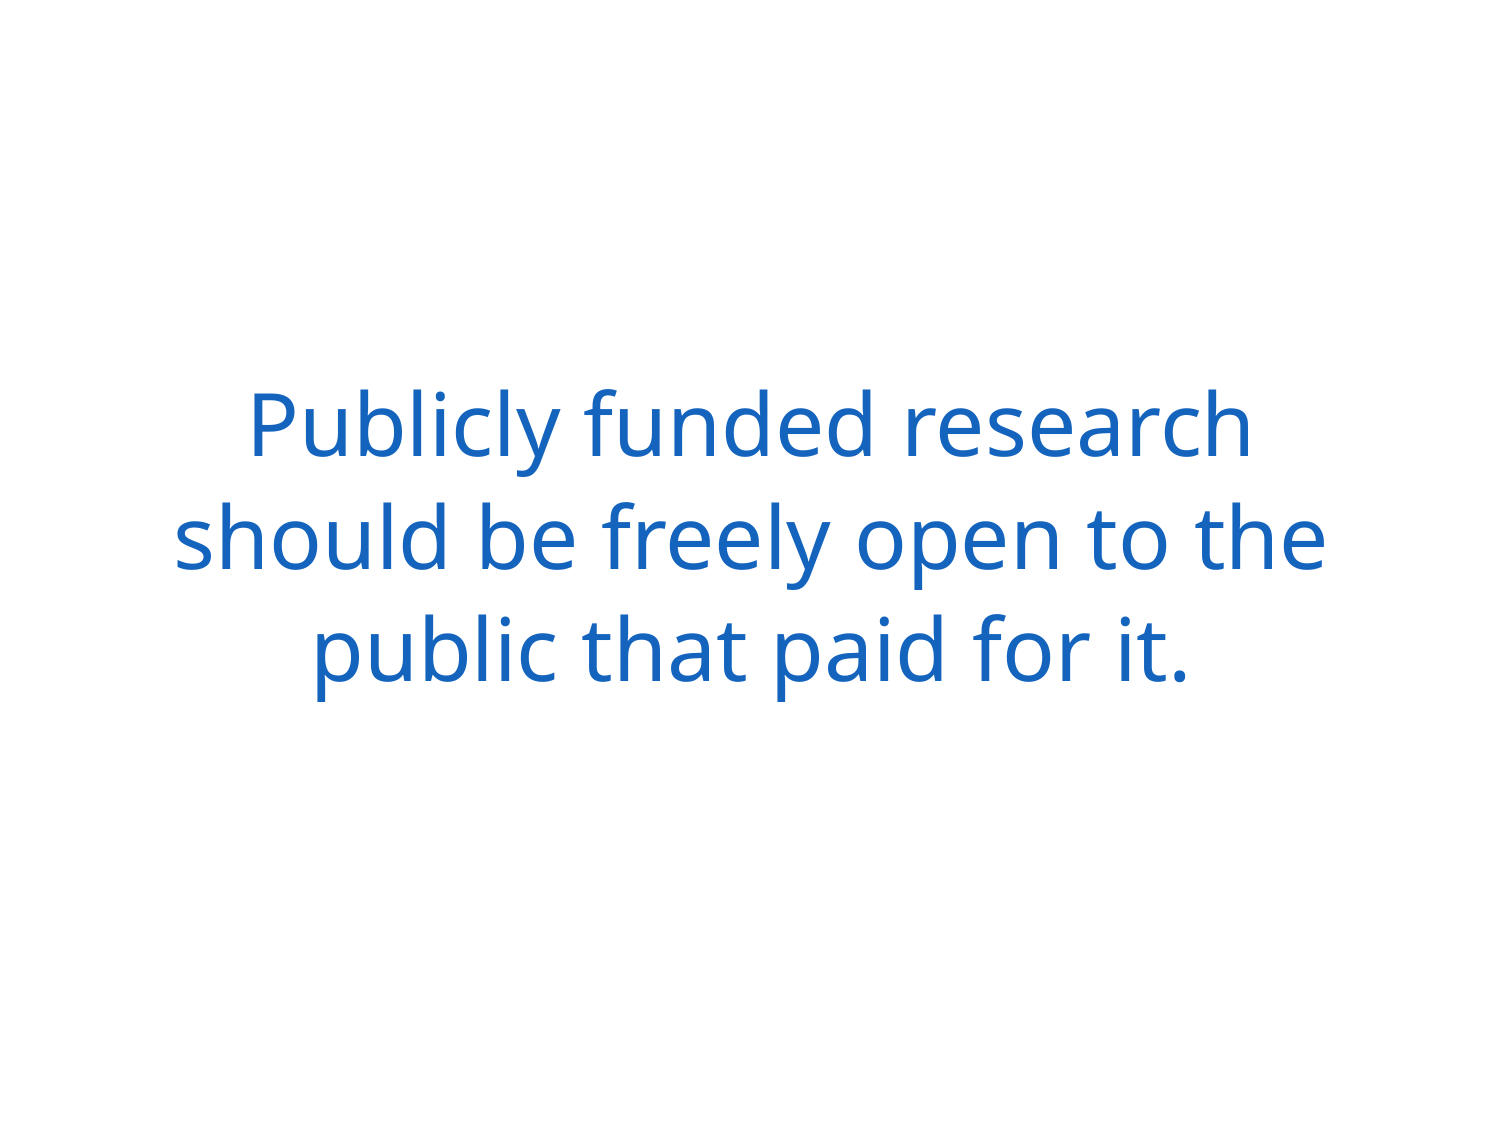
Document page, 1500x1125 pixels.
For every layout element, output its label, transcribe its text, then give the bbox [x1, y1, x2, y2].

title Publicly funded research should be freely open to the public that paid for it. [147, 361, 1356, 744]
